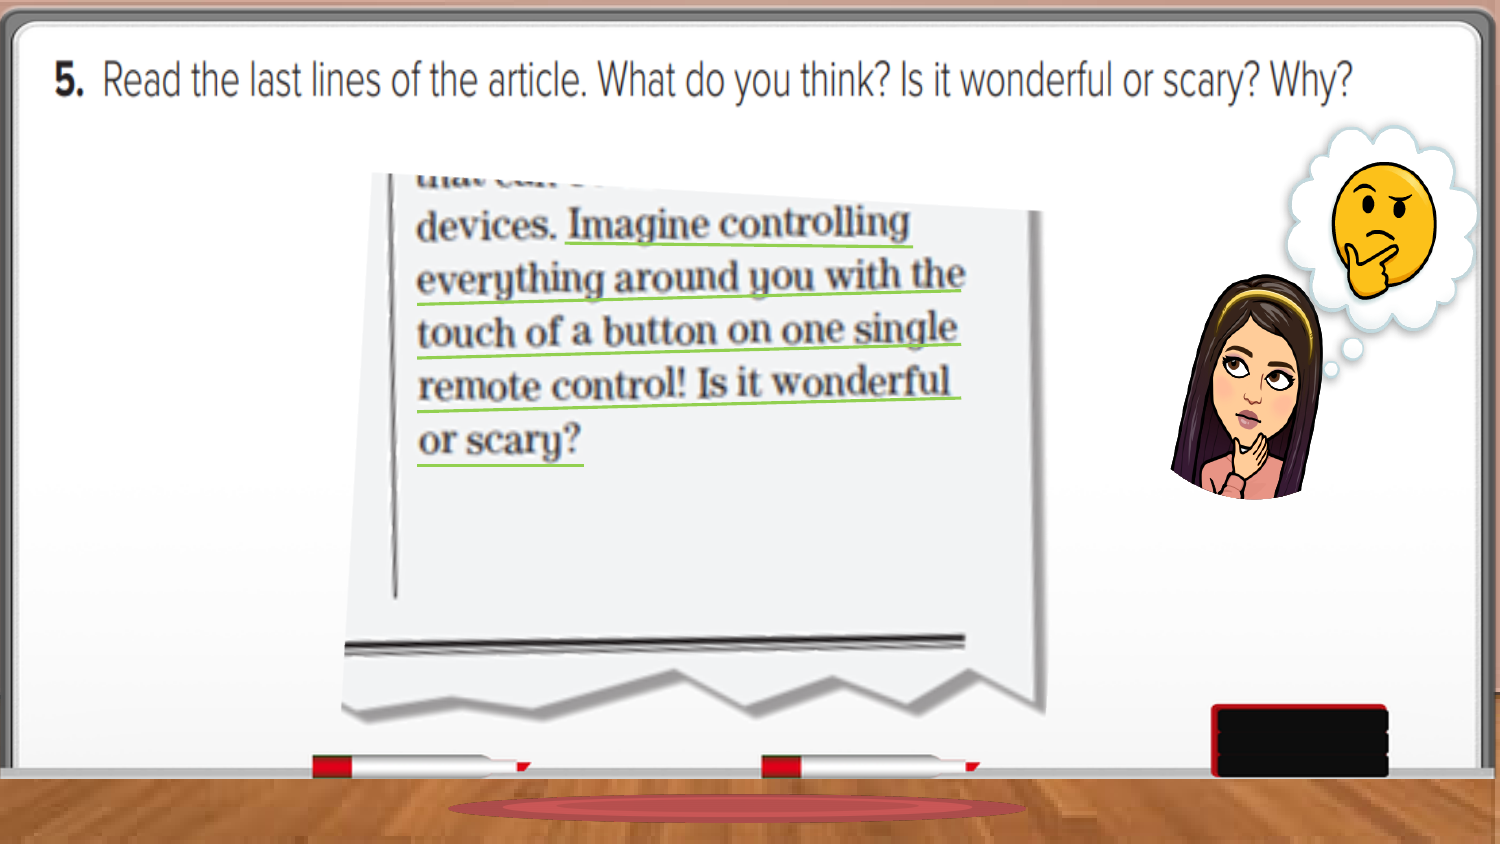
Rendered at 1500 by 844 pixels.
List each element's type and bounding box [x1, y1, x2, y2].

text_box [416, 290, 962, 305]
text_box [564, 242, 914, 248]
text_box [416, 344, 962, 359]
picture [0, 0, 1500, 844]
text_box [416, 397, 962, 412]
